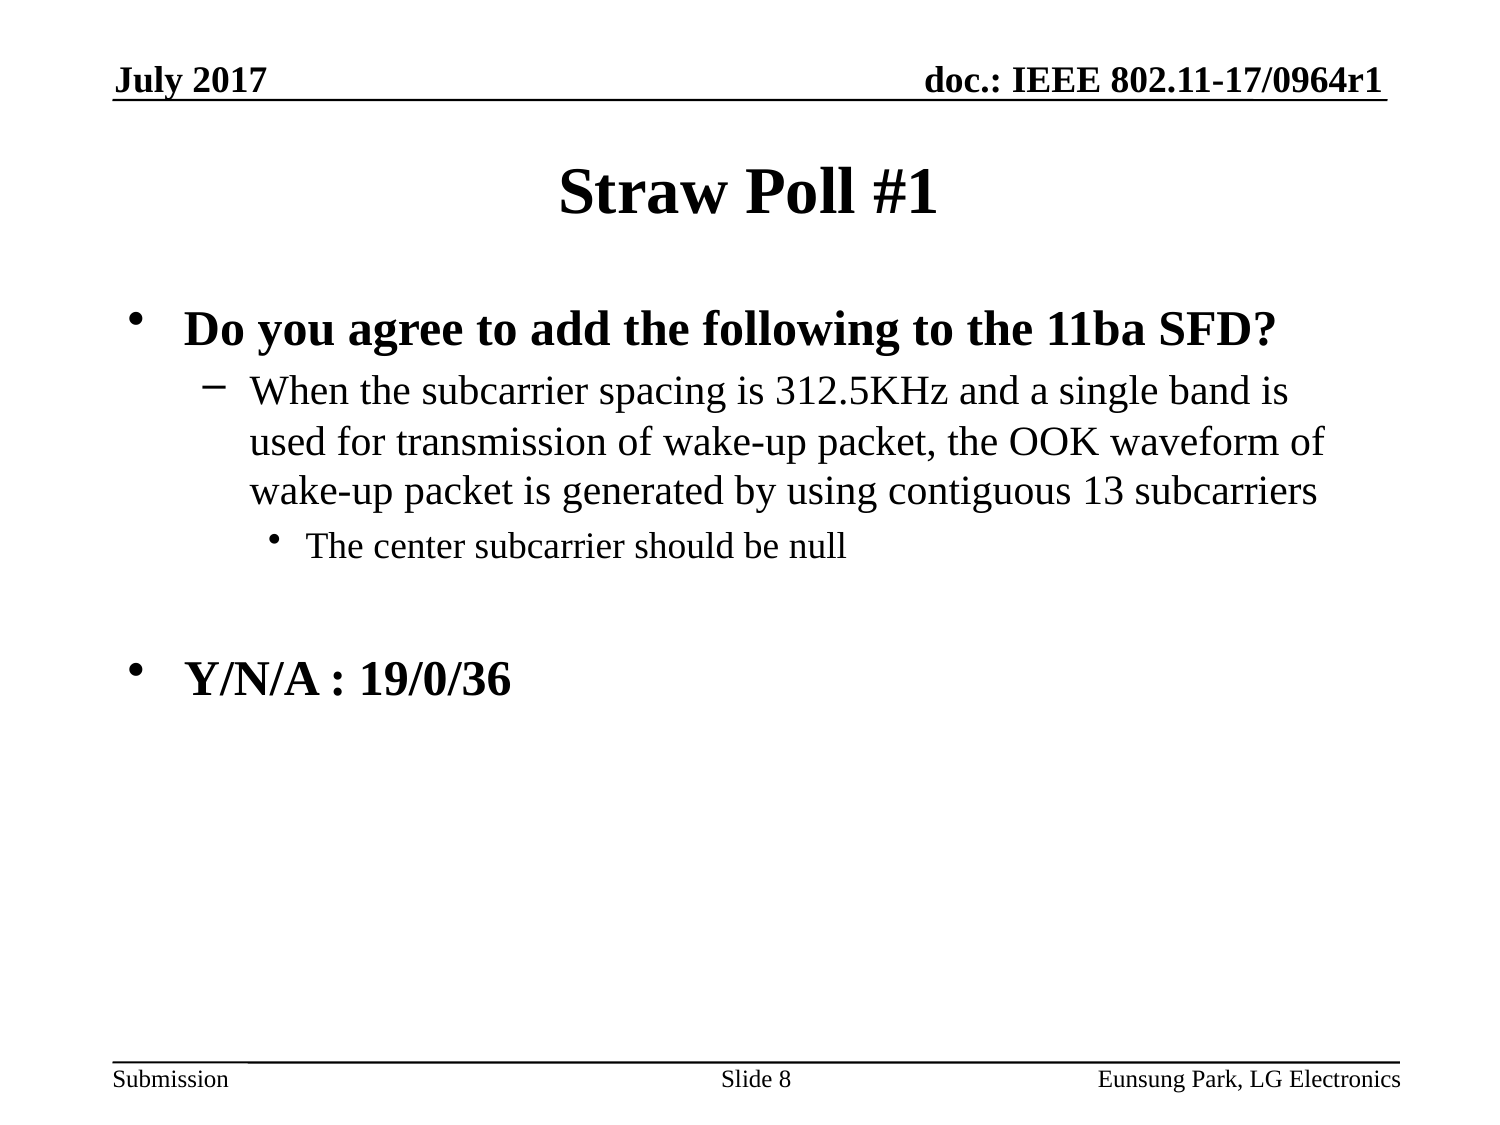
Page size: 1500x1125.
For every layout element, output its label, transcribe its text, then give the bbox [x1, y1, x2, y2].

footer Eunsung Park, LG Electronics [1038, 1061, 1402, 1093]
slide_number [114, 54, 270, 101]
list Do you agree to add the following to the 11ba SFD? When the subcarrier spacing is 312.5KHz and a single band is used for transmission of wake-up packet, the OOK waveform of wake-up packet is generated by using contiguous 13 subcarriers The center subcarrier should be null Y/N/A : 19/0/36 [112, 287, 1388, 1000]
slide_number Slide 8 [712, 1061, 800, 1093]
title Straw Poll #1 [111, 111, 1387, 262]
